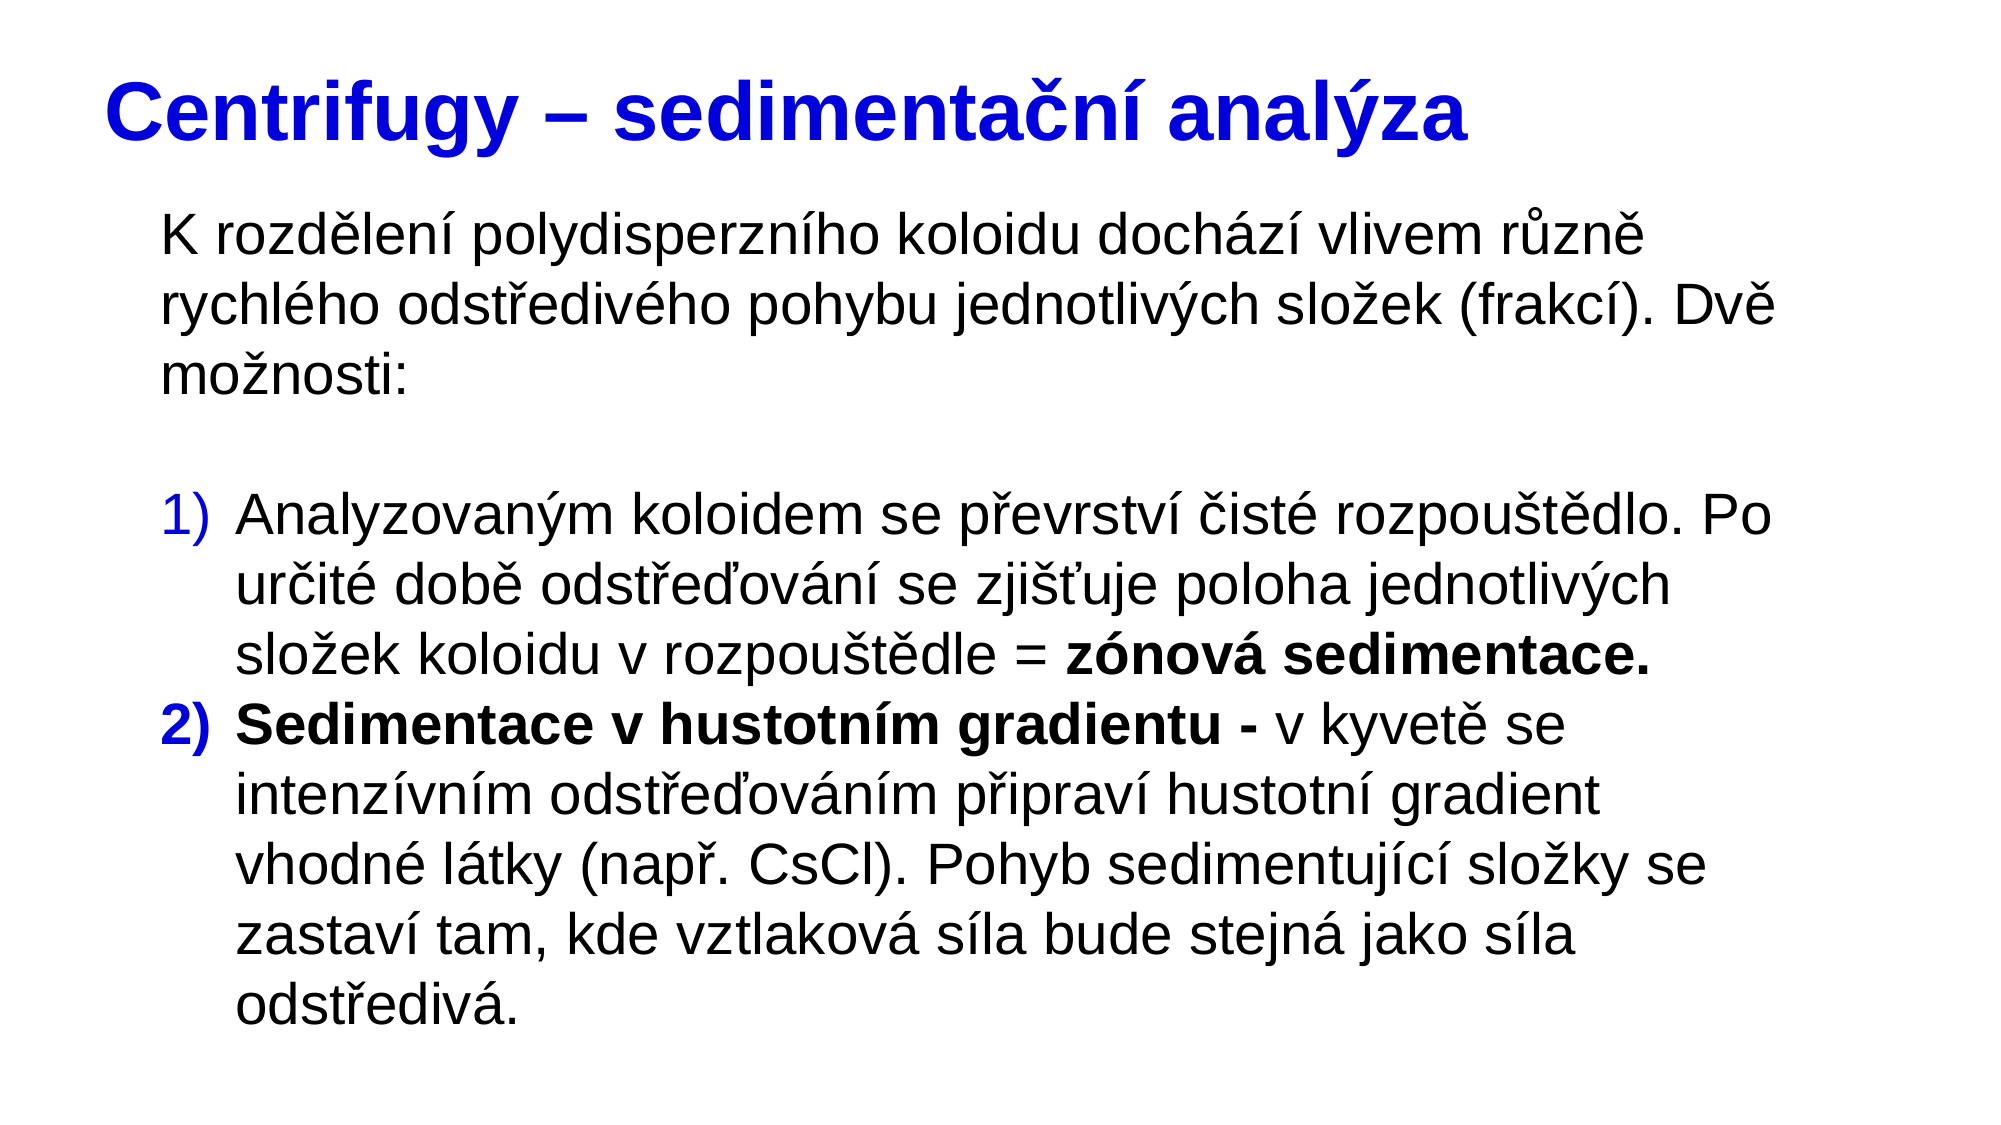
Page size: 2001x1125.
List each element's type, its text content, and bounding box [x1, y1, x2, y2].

text_box Centrifugy – sedimentační analýza [89, 49, 1659, 165]
list K rozdělení polydisperzního koloidu dochází vlivem různě rychlého odstředivého pohybu jednotlivých složek (frakcí). Dvě možnosti: Analyzovaným koloidem se převrství čisté rozpouštědlo. Po určité době odstřeďování se zjišťuje poloha jednotlivých složek koloidu v rozpouštědle = zónová sedimentace. Sedimentace v hustotním gradientu - v kyvetě se intenzívním odstřeďováním připraví hustotní gradient vhodné látky (např. CsCl). Pohyb sedimentující složky se zastaví tam, kde vztlaková síla bude stejná jako síla odstředivá. [160, 196, 1809, 1094]
